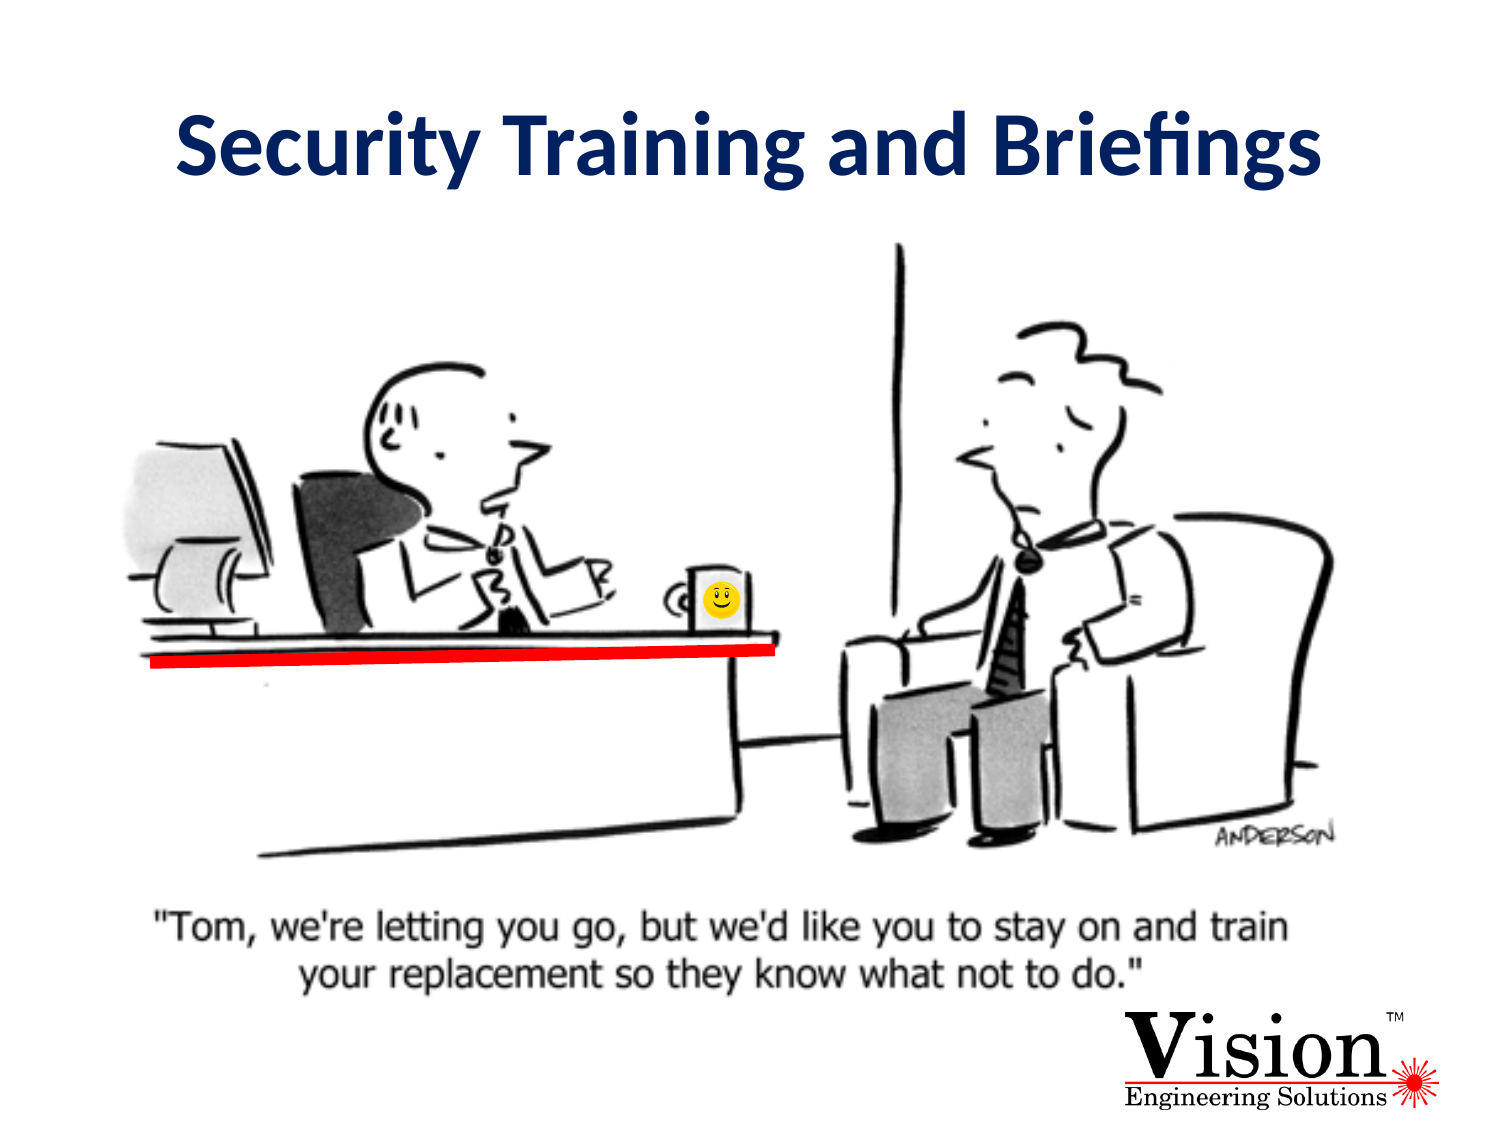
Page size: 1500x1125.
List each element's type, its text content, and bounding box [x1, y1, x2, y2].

picture [112, 224, 1440, 1110]
title Security Training and Briefings [75, 45, 1425, 233]
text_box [149, 649, 776, 663]
